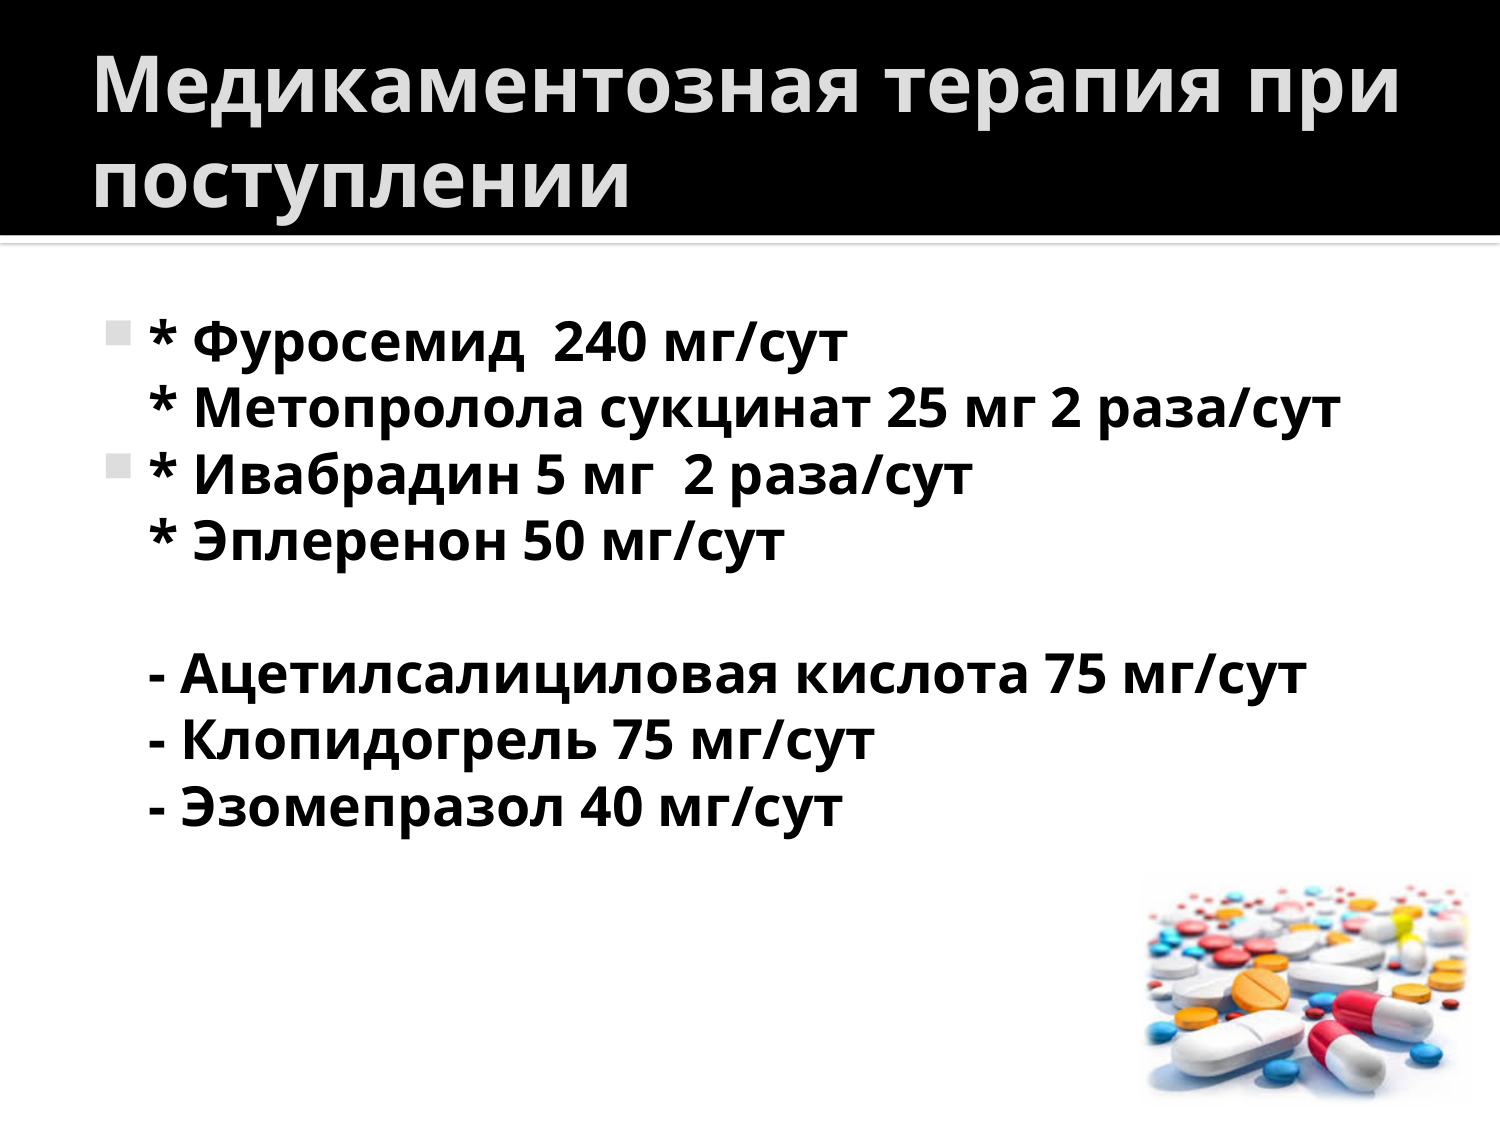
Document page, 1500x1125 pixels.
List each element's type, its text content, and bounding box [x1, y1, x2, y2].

list * Фуросемид 240 мг/сут * Метопролола сукцинат 25 мг 2 раза/сут * Ивабрадин 5 мг 2 раза/сут * Эплеренон 50 мг/сут - Ацетилсалициловая кислота 75 мг/сут - Клопидогрель 75 мг/сут - Эзомепразол 40 мг/сут [75, 291, 1425, 1050]
title Медикаментозная терапия при поступлении [75, 25, 1425, 231]
picture [1139, 869, 1473, 1108]
